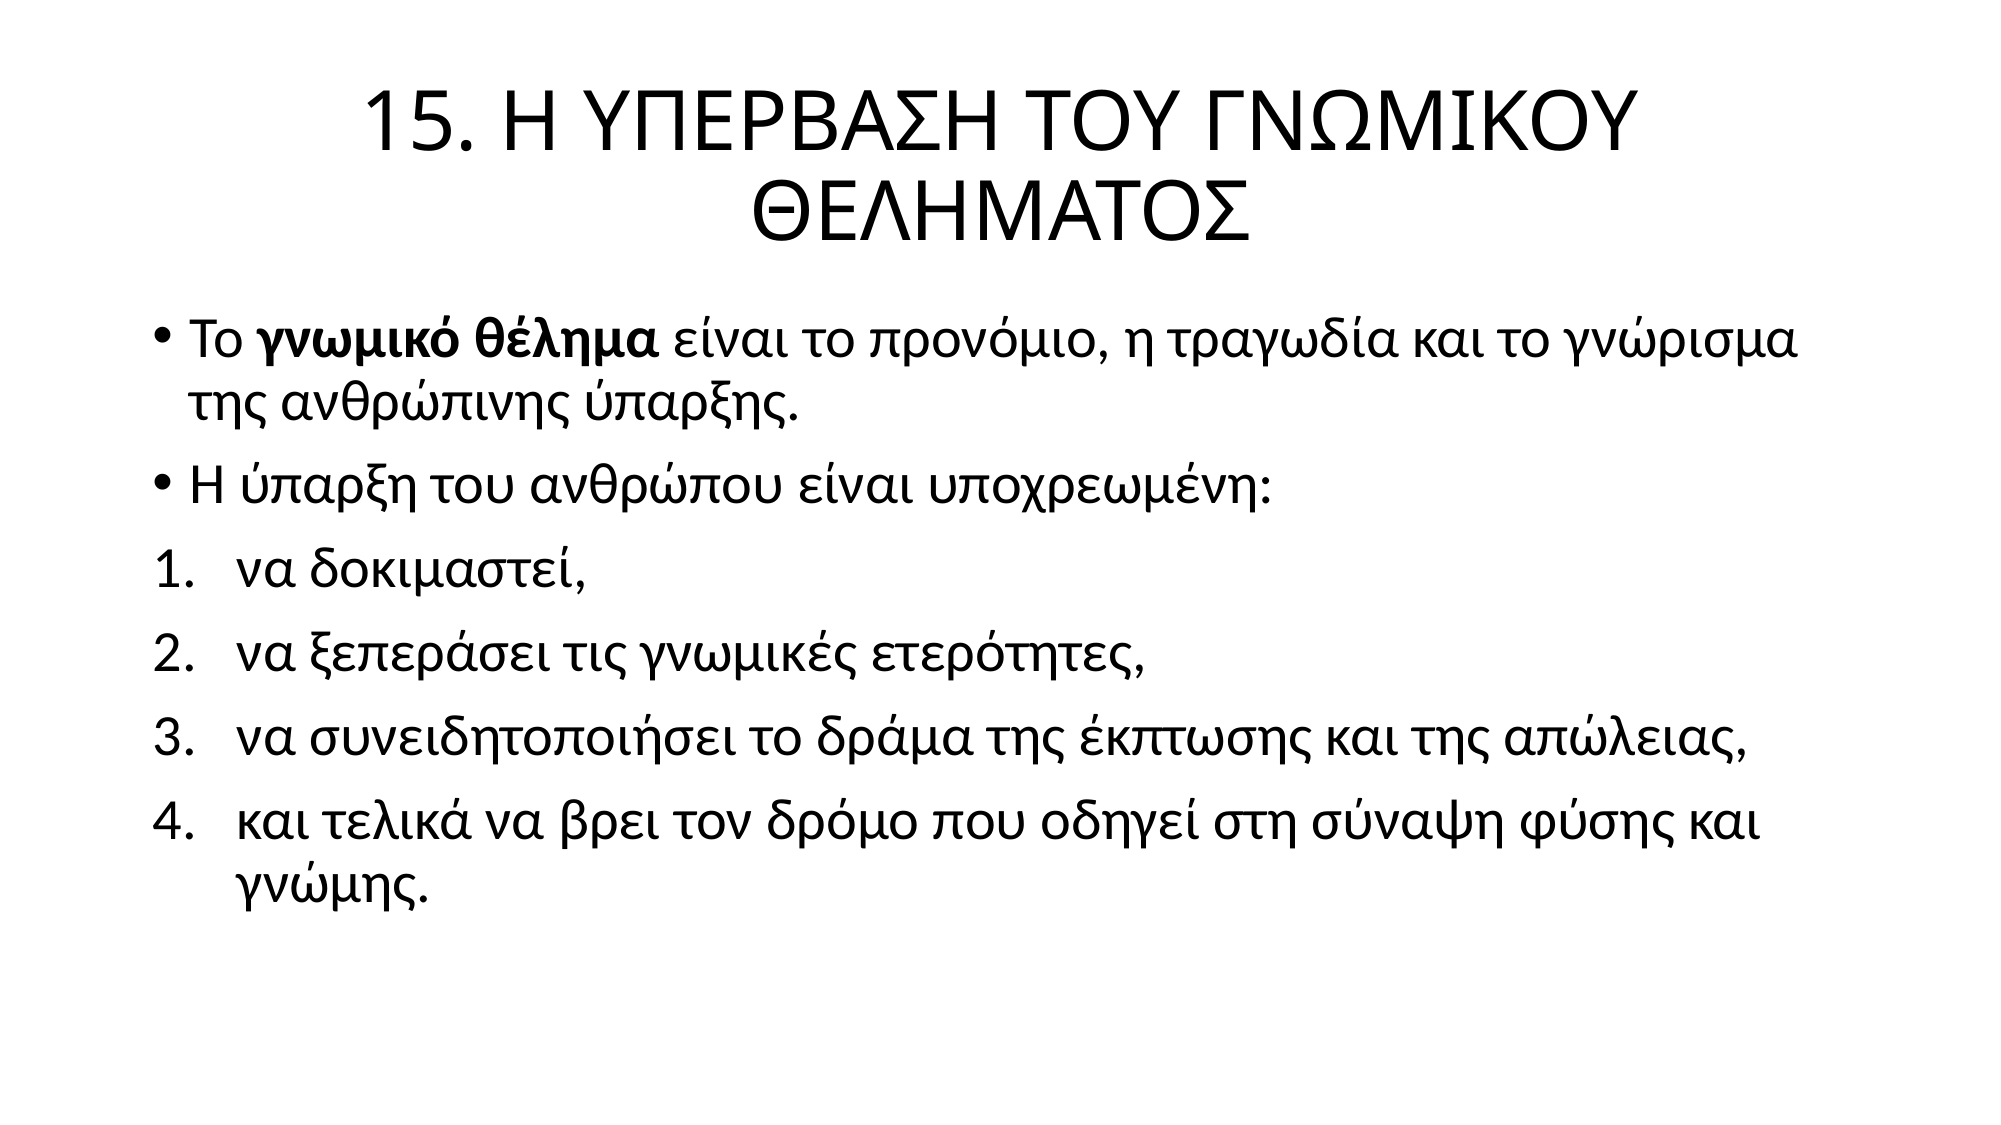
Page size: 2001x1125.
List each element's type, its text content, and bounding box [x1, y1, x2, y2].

title 15. Η ΥΠΕΡΒΑΣΗ ΤΟΥ ΓΝΩΜΙΚΟΥ ΘΕΛΗΜΑΤΟΣ [137, 59, 1863, 278]
list Το γνωμικό θέλημα είναι το προνόμιο, η τραγωδία και το γνώρισμα της ανθρώπινης ύπαρξης. Η ύπαρξη του ανθρώπου είναι υποχρεωμένη: να δοκιμαστεί, να ξεπεράσει τις γνωμικές ετερότητες, να συνειδητοποιήσει το δράμα της έκπτωσης και της απώλειας, και τελικά να βρει τον δρόμο που οδηγεί στη σύναψη φύσης και γνώμης. [137, 299, 1863, 1014]
